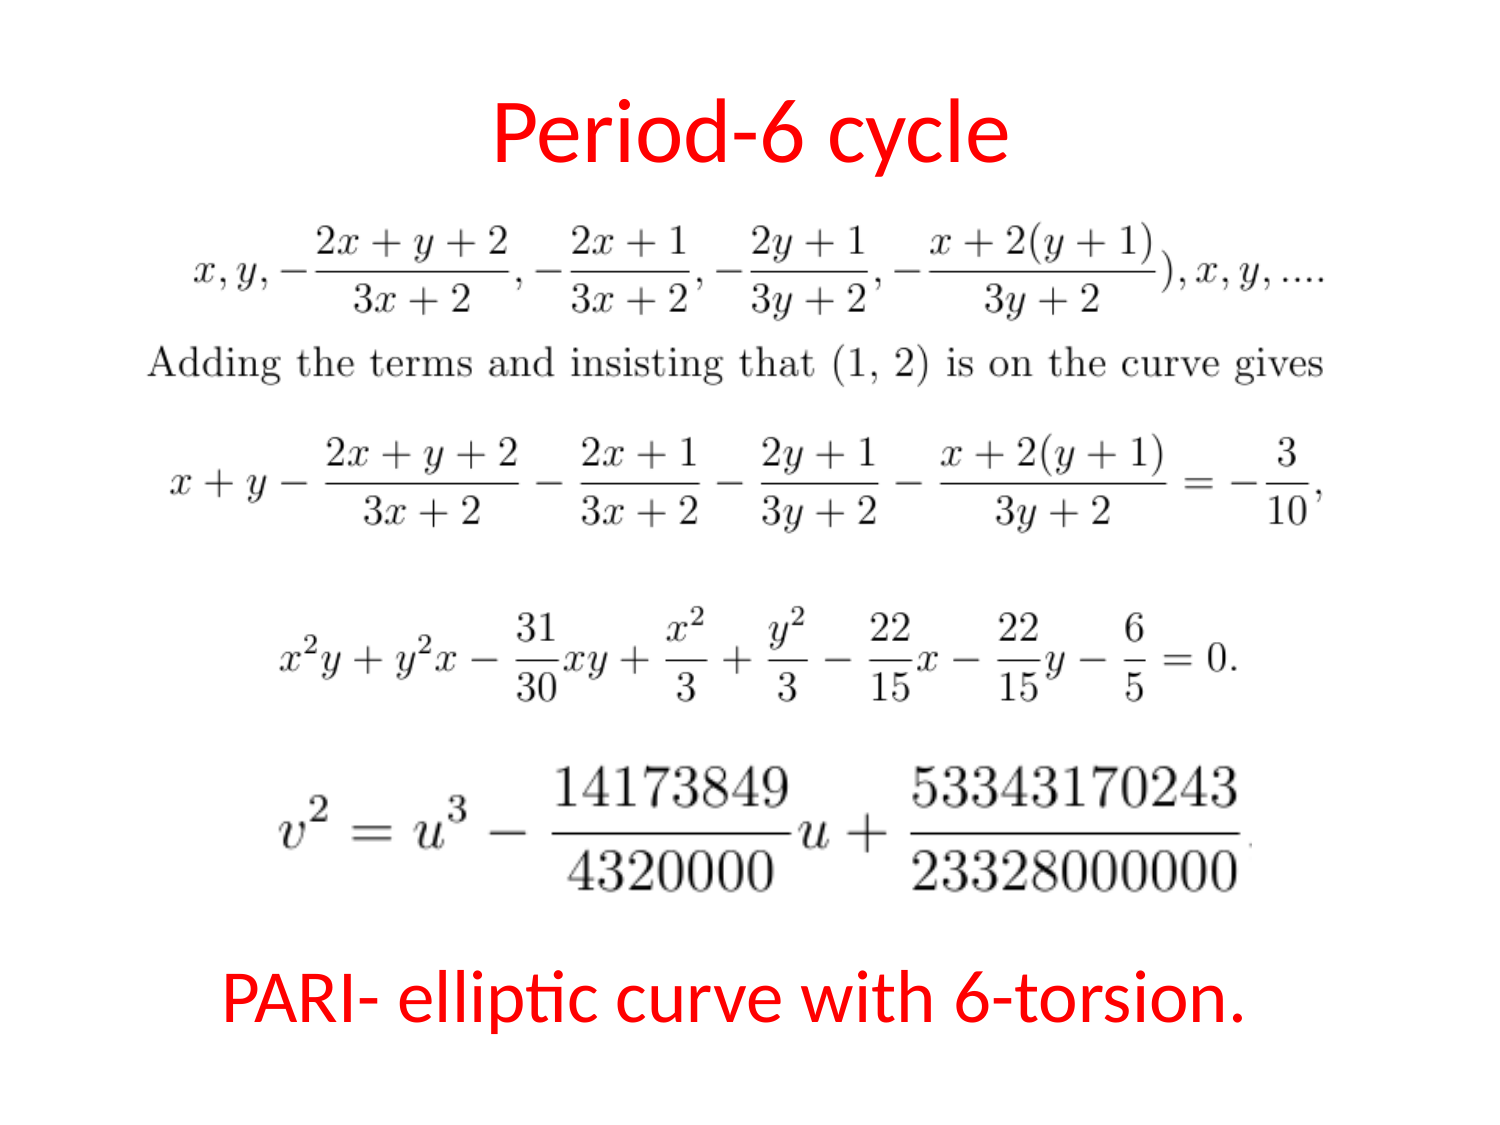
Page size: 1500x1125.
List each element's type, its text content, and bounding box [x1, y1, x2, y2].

picture [218, 727, 1252, 917]
picture [123, 196, 1348, 407]
picture [241, 585, 1246, 718]
title Period-6 cycle [76, 54, 1427, 198]
text_box PARI- elliptic curve with 6-torsion. [206, 940, 1270, 1046]
picture [147, 420, 1336, 551]
